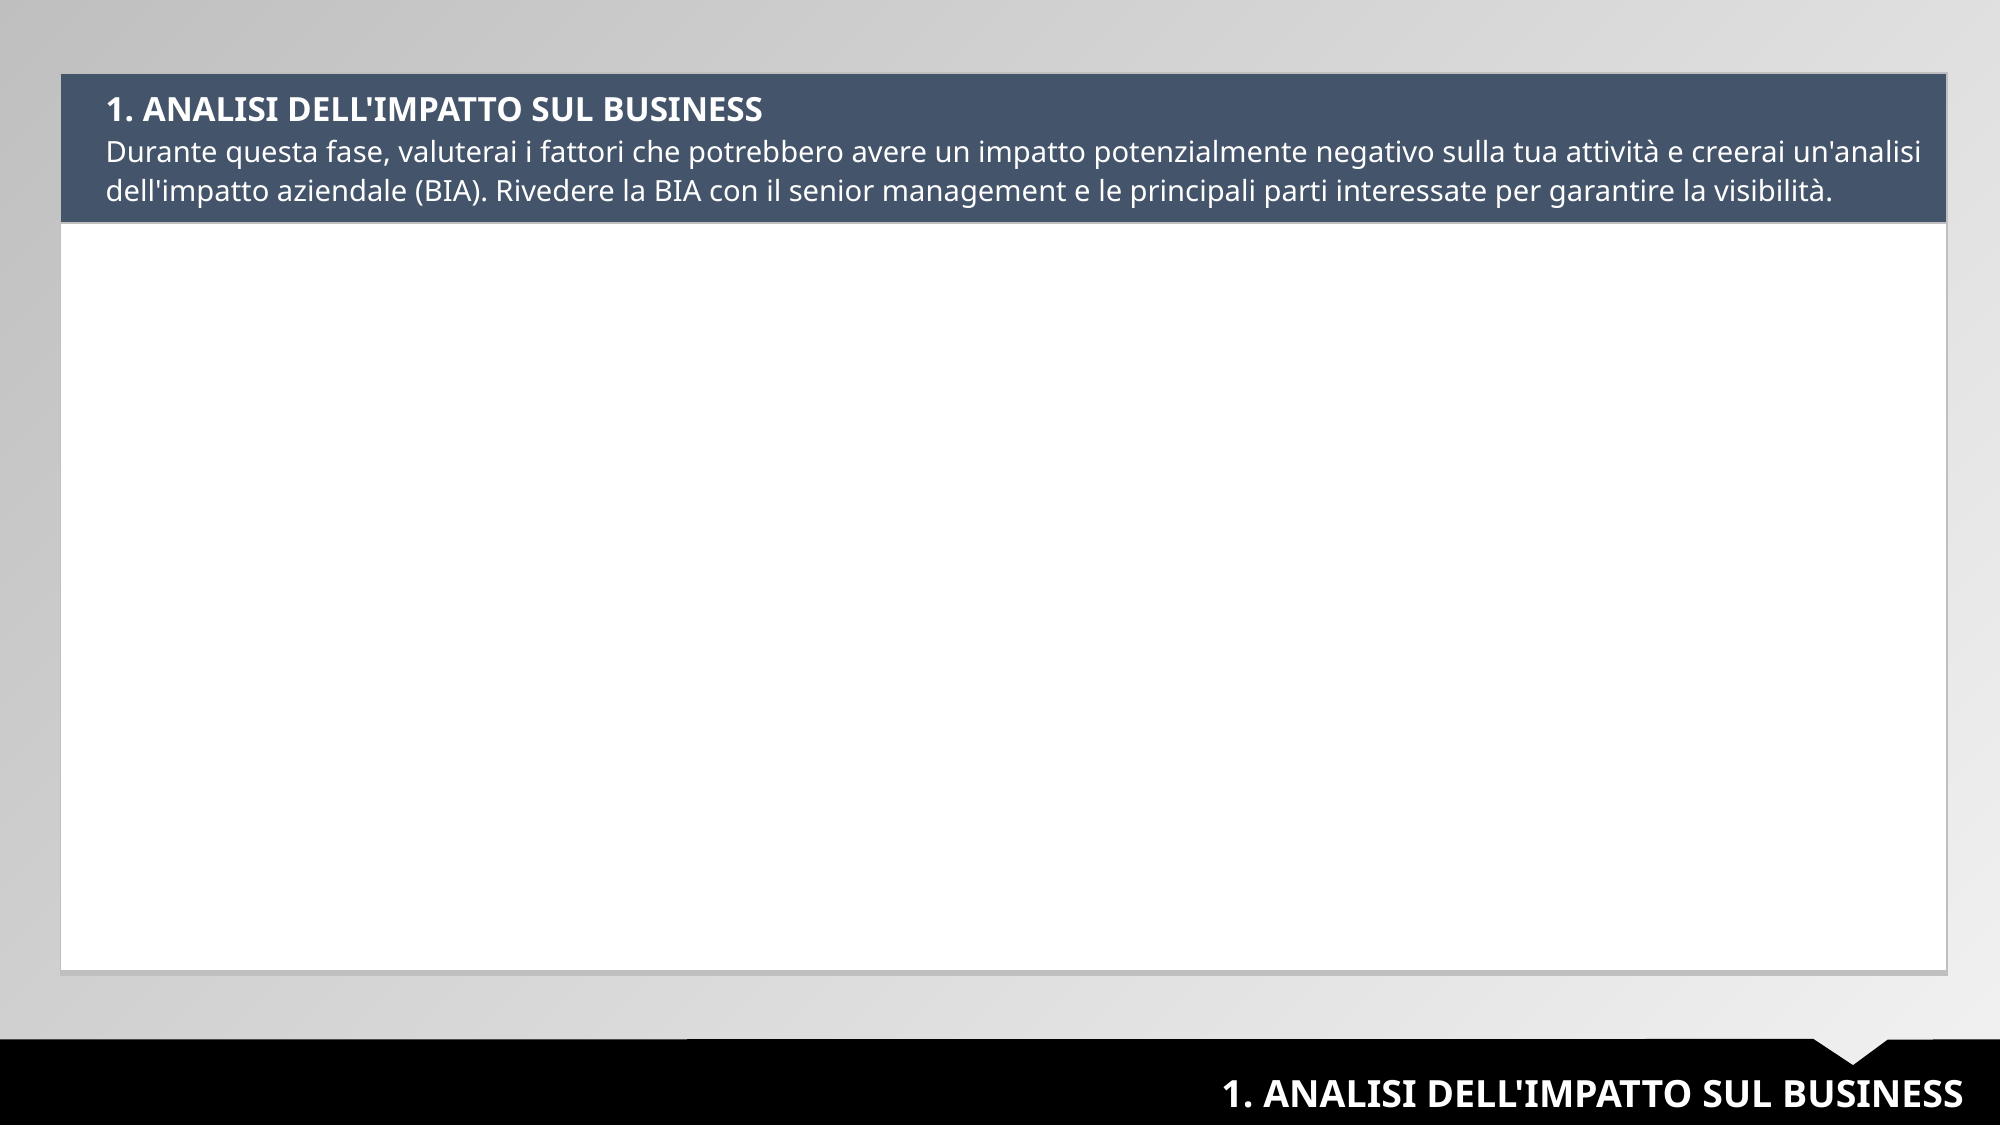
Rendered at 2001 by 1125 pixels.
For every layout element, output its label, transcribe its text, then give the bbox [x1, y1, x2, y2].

text_box 1. ANALISI DELL'IMPATTO SUL BUSINESS [961, 1062, 1980, 1123]
table_cell [61, 224, 1946, 970]
text_box [0, 1037, 2000, 1125]
table_header 1. ANALISI DELL'IMPATTO SUL BUSINESS Durante questa fase, valuterai i fattori che potrebbero avere un impatto potenzialmente negativo sulla tua attività e creerai un'analisi dell'impatto aziendale (BIA). Rivedere la BIA con il senior management e le principali parti interessate per garantire la visibilità. [61, 74, 1946, 222]
